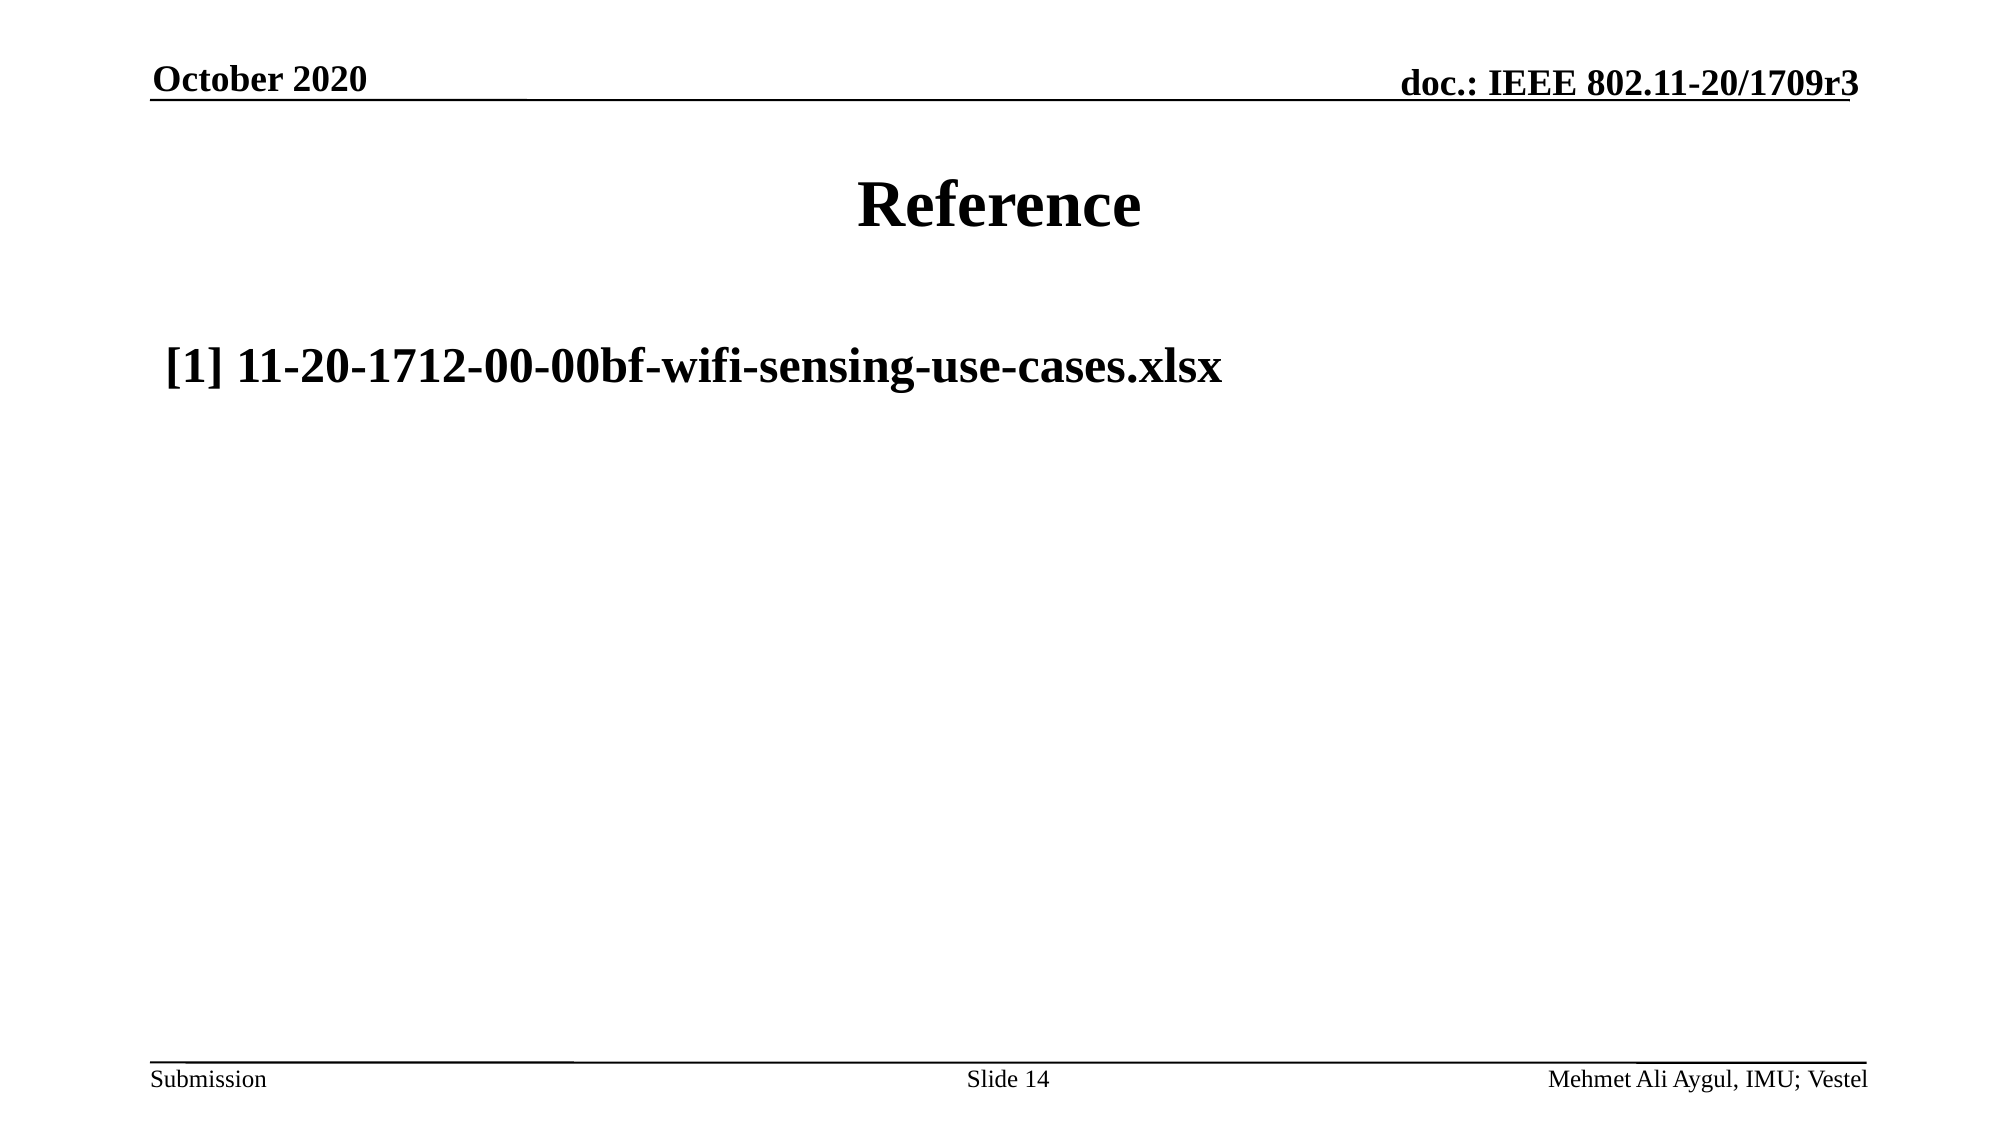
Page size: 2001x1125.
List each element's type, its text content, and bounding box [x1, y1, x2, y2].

list [1] 11-20-1712-00-00bf-wifi-sensing-use-cases.xlsx [149, 324, 1850, 1000]
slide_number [152, 54, 563, 100]
slide_number Slide 14 [950, 1061, 1067, 1123]
footer Mehmet Ali Aygul, IMU; Vestel [1171, 1061, 1869, 1093]
title Reference [149, 112, 1850, 288]
